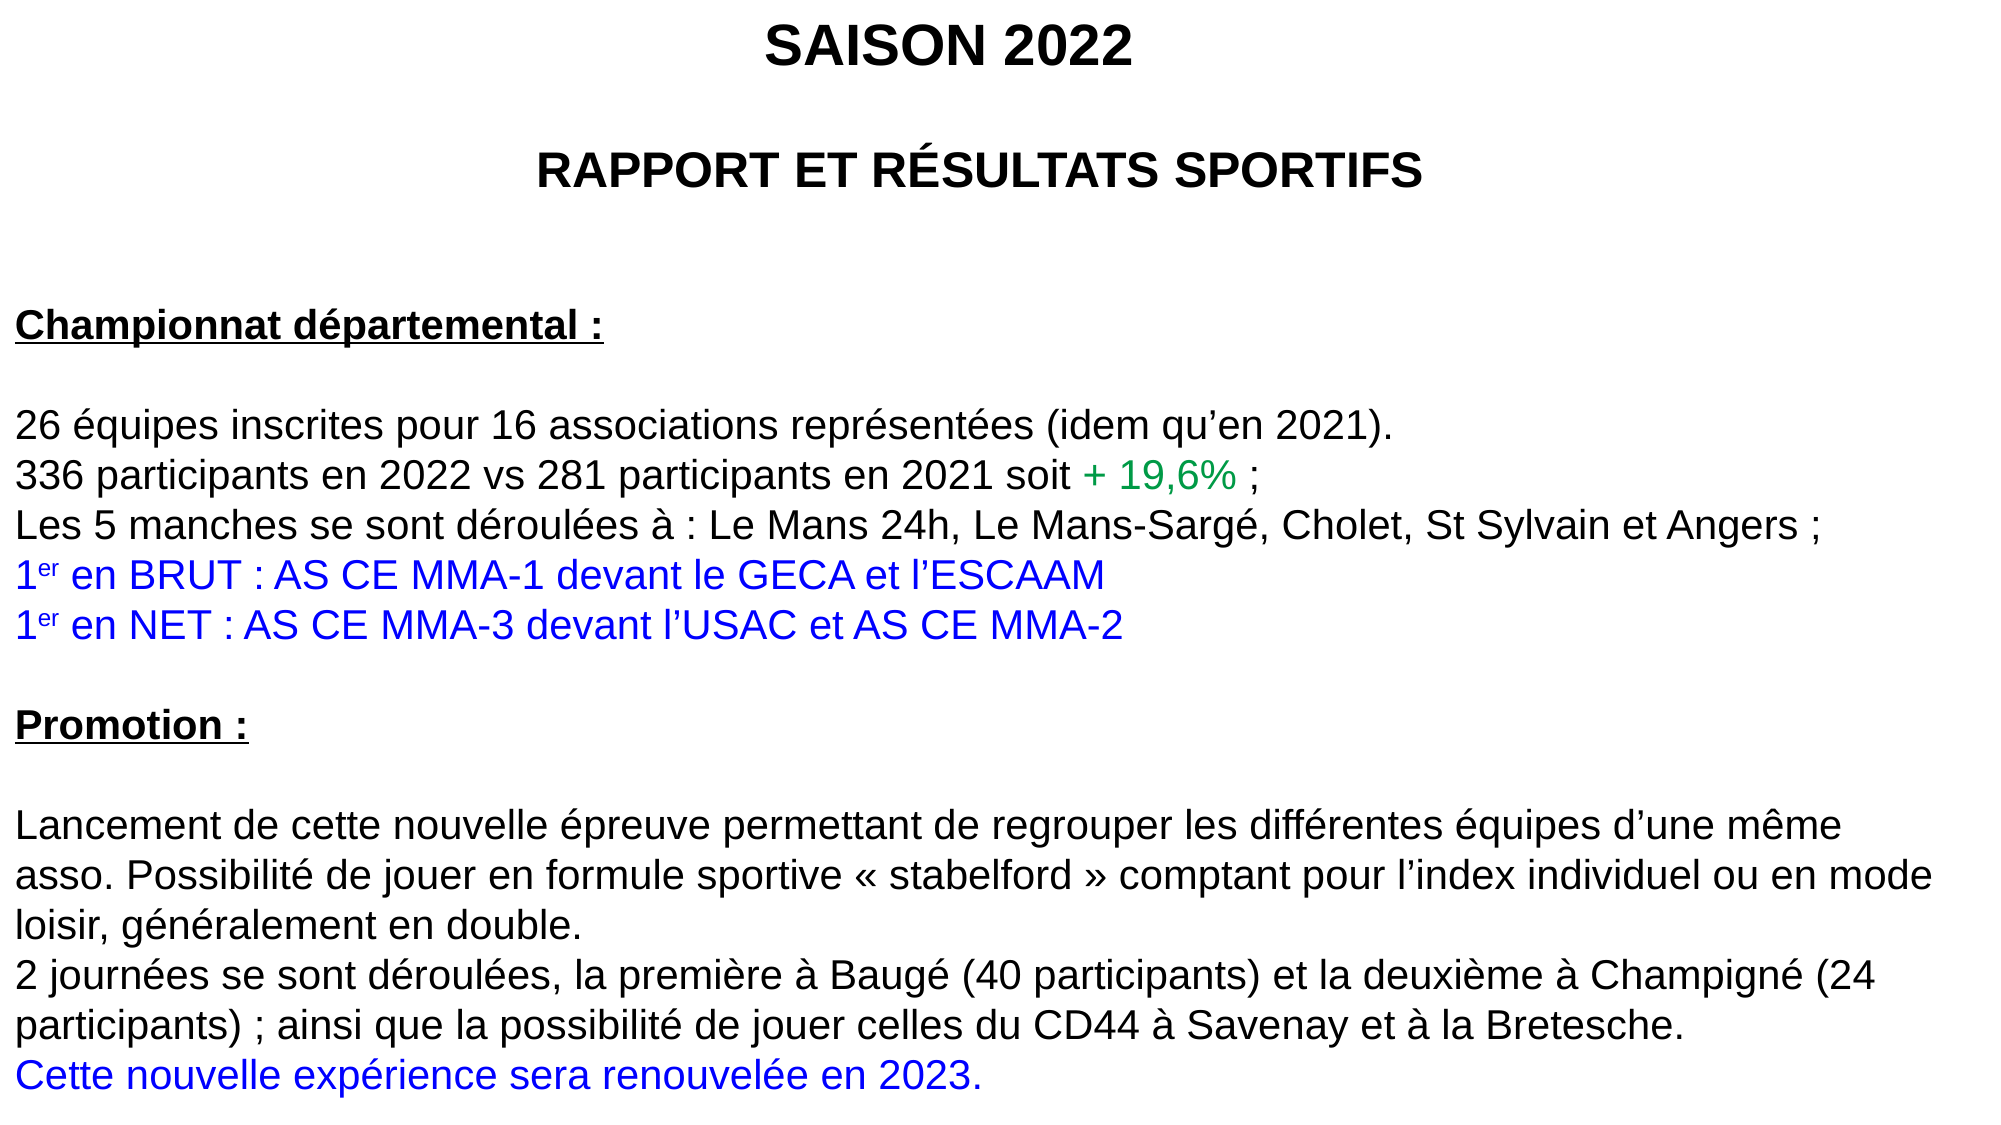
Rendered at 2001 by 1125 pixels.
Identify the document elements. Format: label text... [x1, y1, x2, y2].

text_box SAISON 2022 RAPPORT ET RÉSULTATS SPORTIFS Championnat départemental : 26 équipes inscrites pour 16 associations représentées (idem qu’en 2021). 336 participants en 2022 vs 281 participants en 2021 soit + 19,6% ; Les 5 manches se sont déroulées à : Le Mans 24h, Le Mans-Sargé, Cholet, St Sylvain et Angers ; 1er en BRUT : AS CE MMA-1 devant le GECA et l’ESCAAM 1er en NET : AS CE MMA-3 devant l’USAC et AS CE MMA-2 Promotion : Lancement de cette nouvelle épreuve permettant de regrouper les différentes équipes d’une même asso. Possibilité de jouer en formule sportive « stabelford » comptant pour l’index individuel ou en mode loisir, généralement en double. 2 journées se sont déroulées, la première à Baugé (40 participants) et la deuxième à Champigné (24 participants) ; ainsi que la possibilité de jouer celles du CD44 à Savenay et à la Bretesche. Cette nouvelle expérience sera renouvelée en 2023. [0, 0, 1961, 1106]
